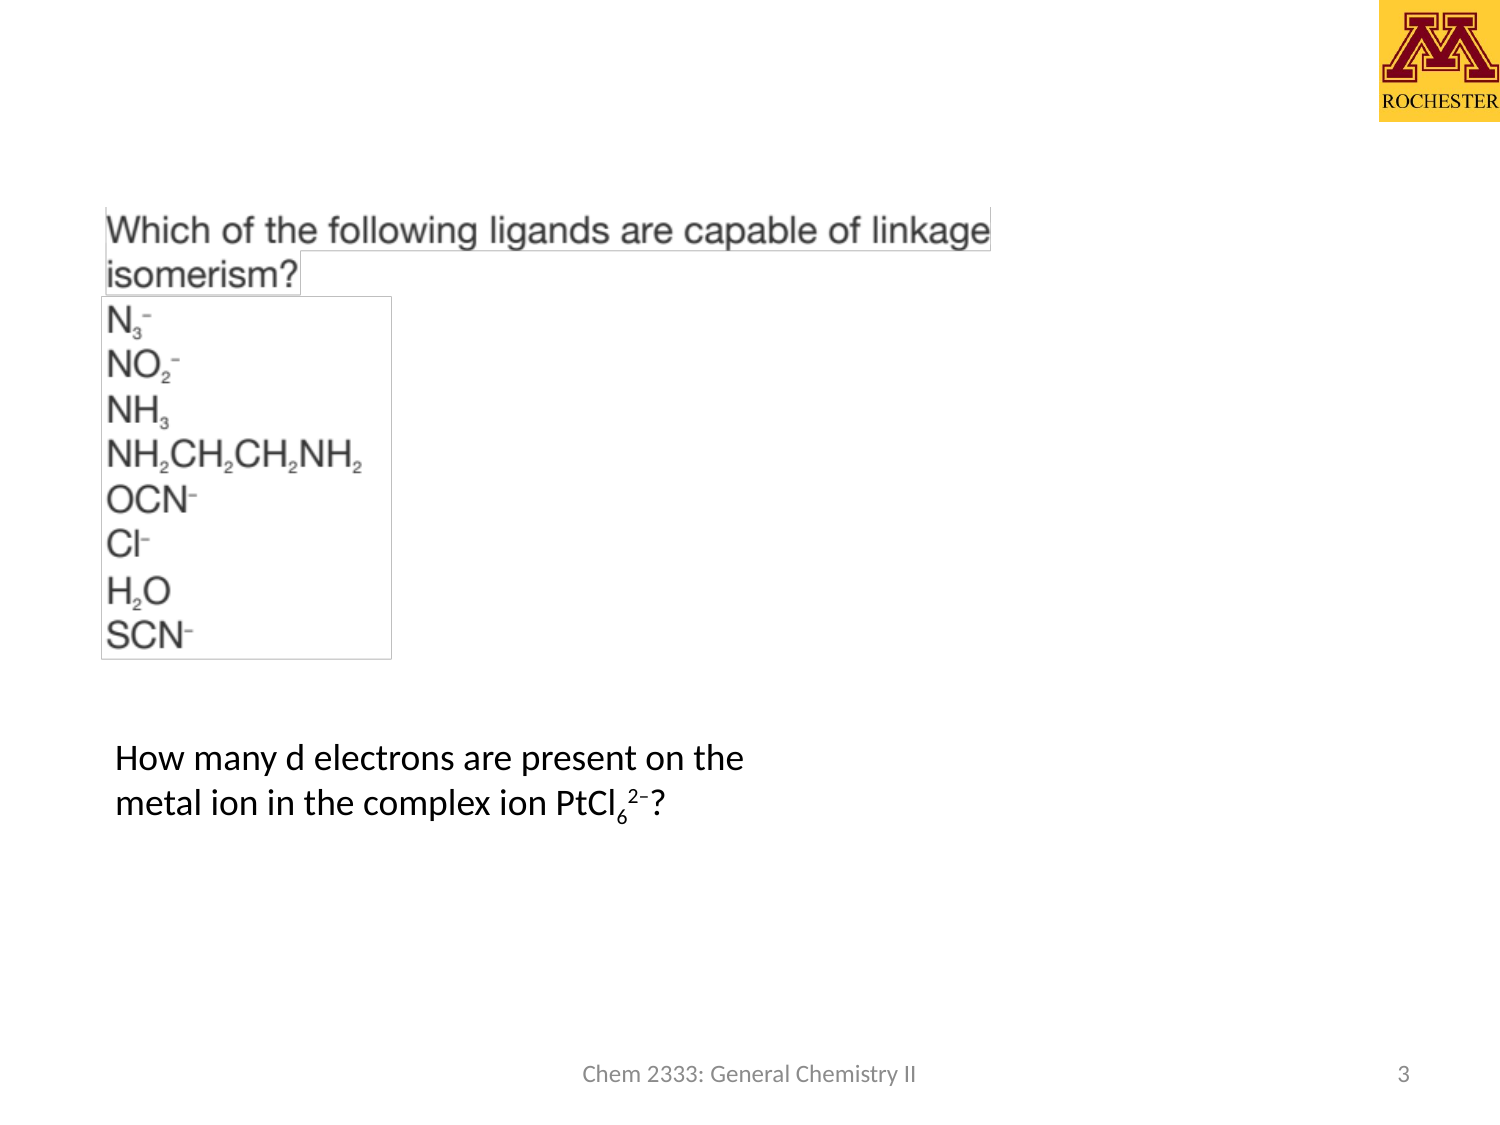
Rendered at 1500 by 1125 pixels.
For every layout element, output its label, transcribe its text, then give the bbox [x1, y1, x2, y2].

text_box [100, 207, 1014, 710]
slide_number 3 [1074, 1042, 1425, 1103]
picture [1379, 0, 1500, 122]
text_box How many d electrons are present on the metal ion in the complex ion PtCl62–? [100, 725, 851, 882]
footer Chem 2333: General Chemistry II [512, 1042, 988, 1103]
